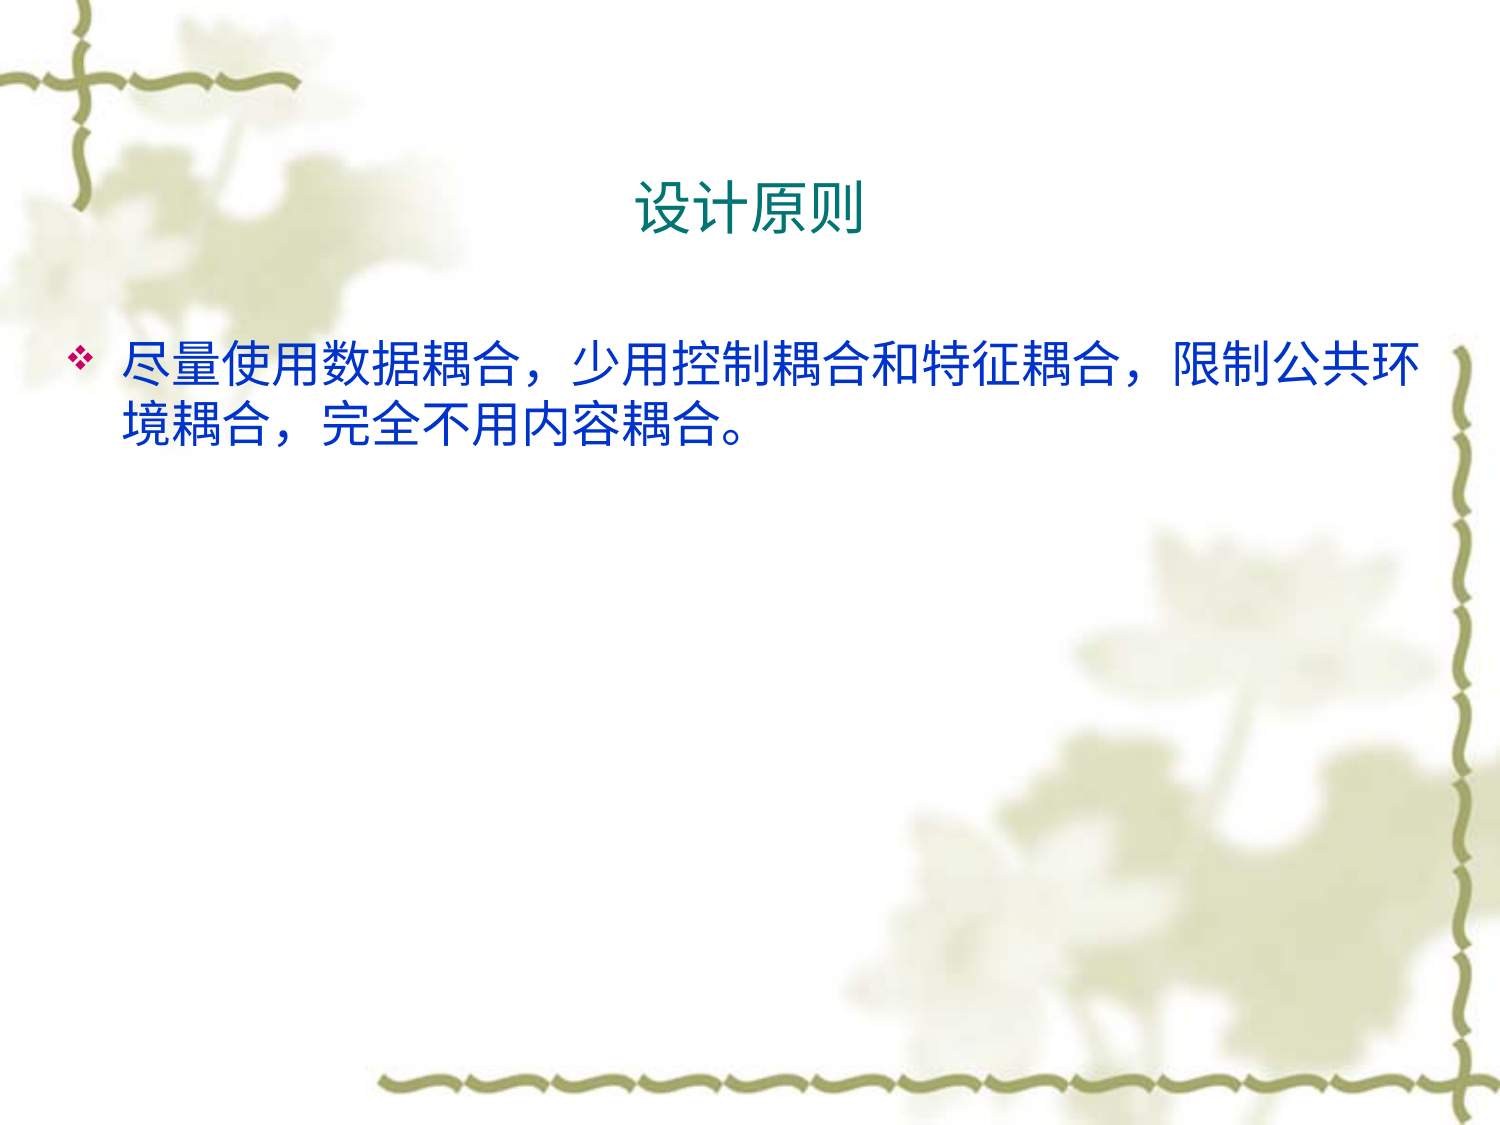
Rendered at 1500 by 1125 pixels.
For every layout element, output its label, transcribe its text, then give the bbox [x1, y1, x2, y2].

picture [0, 0, 1500, 1125]
title 设计原则 [49, 112, 1451, 301]
list 尽量使用数据耦合，少用控制耦合和特征耦合，限制公共环境耦合，完全不用内容耦合。 [49, 324, 1452, 963]
